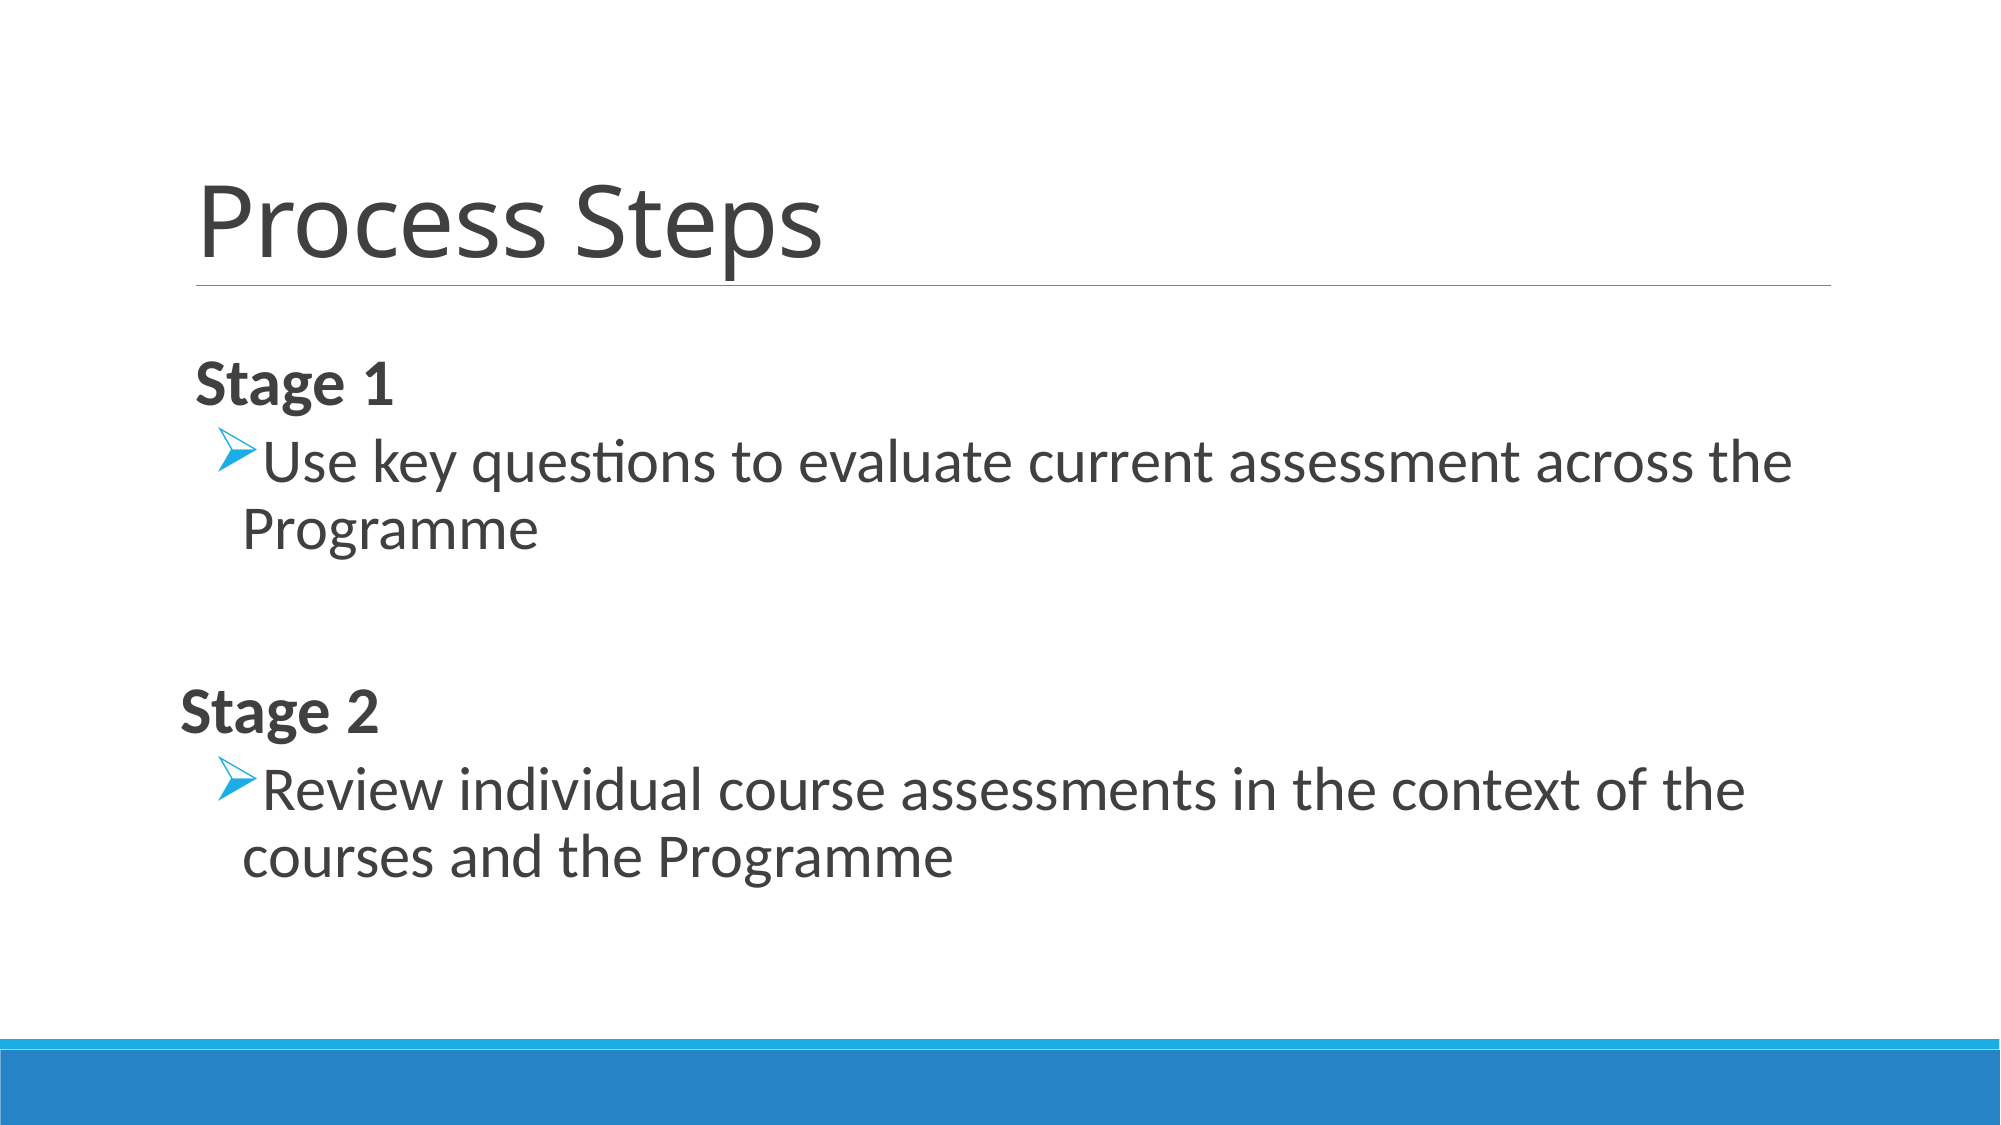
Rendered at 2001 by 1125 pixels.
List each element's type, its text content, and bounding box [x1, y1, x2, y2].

title Process Steps [180, 47, 1830, 285]
list Stage 1 Use key questions to evaluate current assessment across the Programme Stage 2 Review individual course assessments in the context of the courses and the Programme [180, 340, 1830, 1009]
